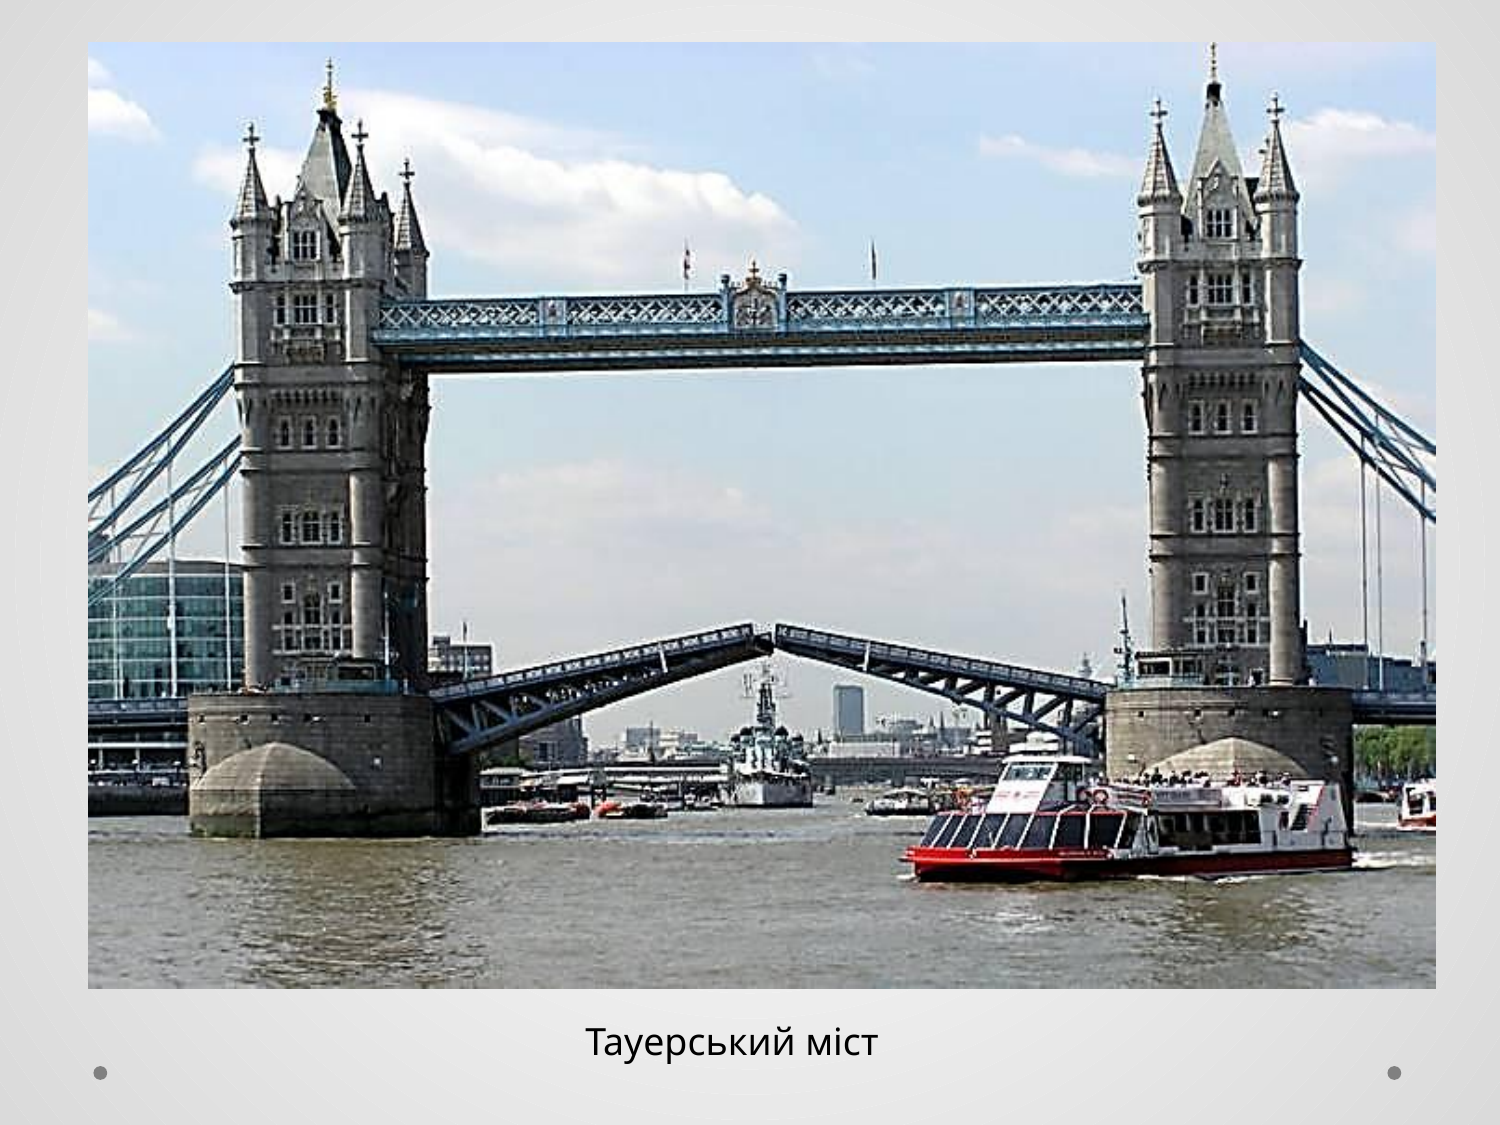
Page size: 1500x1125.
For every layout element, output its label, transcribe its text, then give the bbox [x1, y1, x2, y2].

picture [88, 42, 1436, 989]
text_box Тауерський міст [111, 1010, 1353, 1070]
